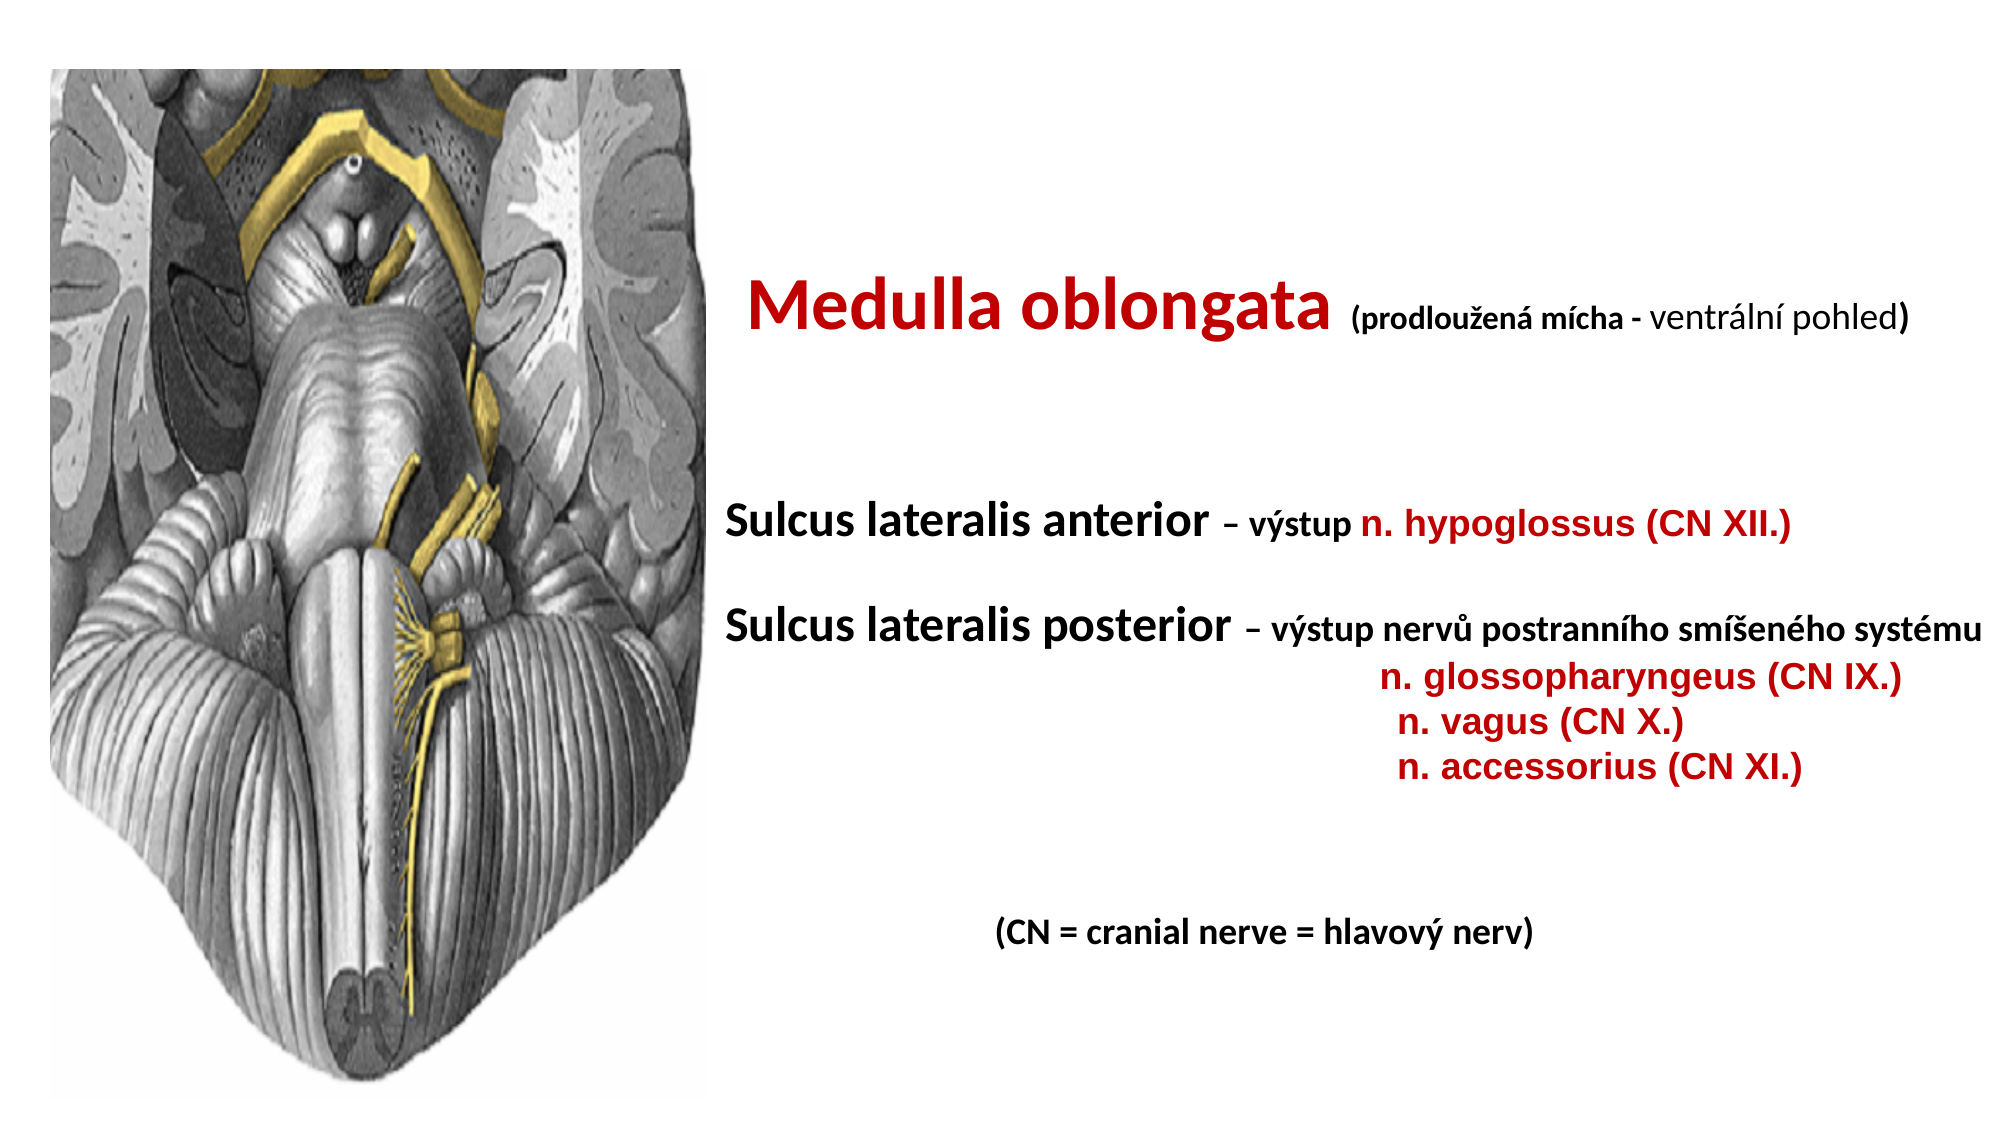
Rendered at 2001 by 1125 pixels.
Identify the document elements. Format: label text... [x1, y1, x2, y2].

text_box Sulcus lateralis anterior – výstup n. hypoglossus (CN XII.) Sulcus lateralis posterior – výstup nervů postranního smíšeného systému n. glossopharyngeus (CN IX.) n. vagus (CN X.) n. accessorius (CN XI.) [710, 479, 1999, 840]
text_box (CN = cranial nerve = hlavový nerv) [979, 899, 1559, 960]
text_box Medulla oblongata (prodloužená mícha - ventrální pohled) [731, 247, 1977, 353]
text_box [50, 69, 706, 1100]
